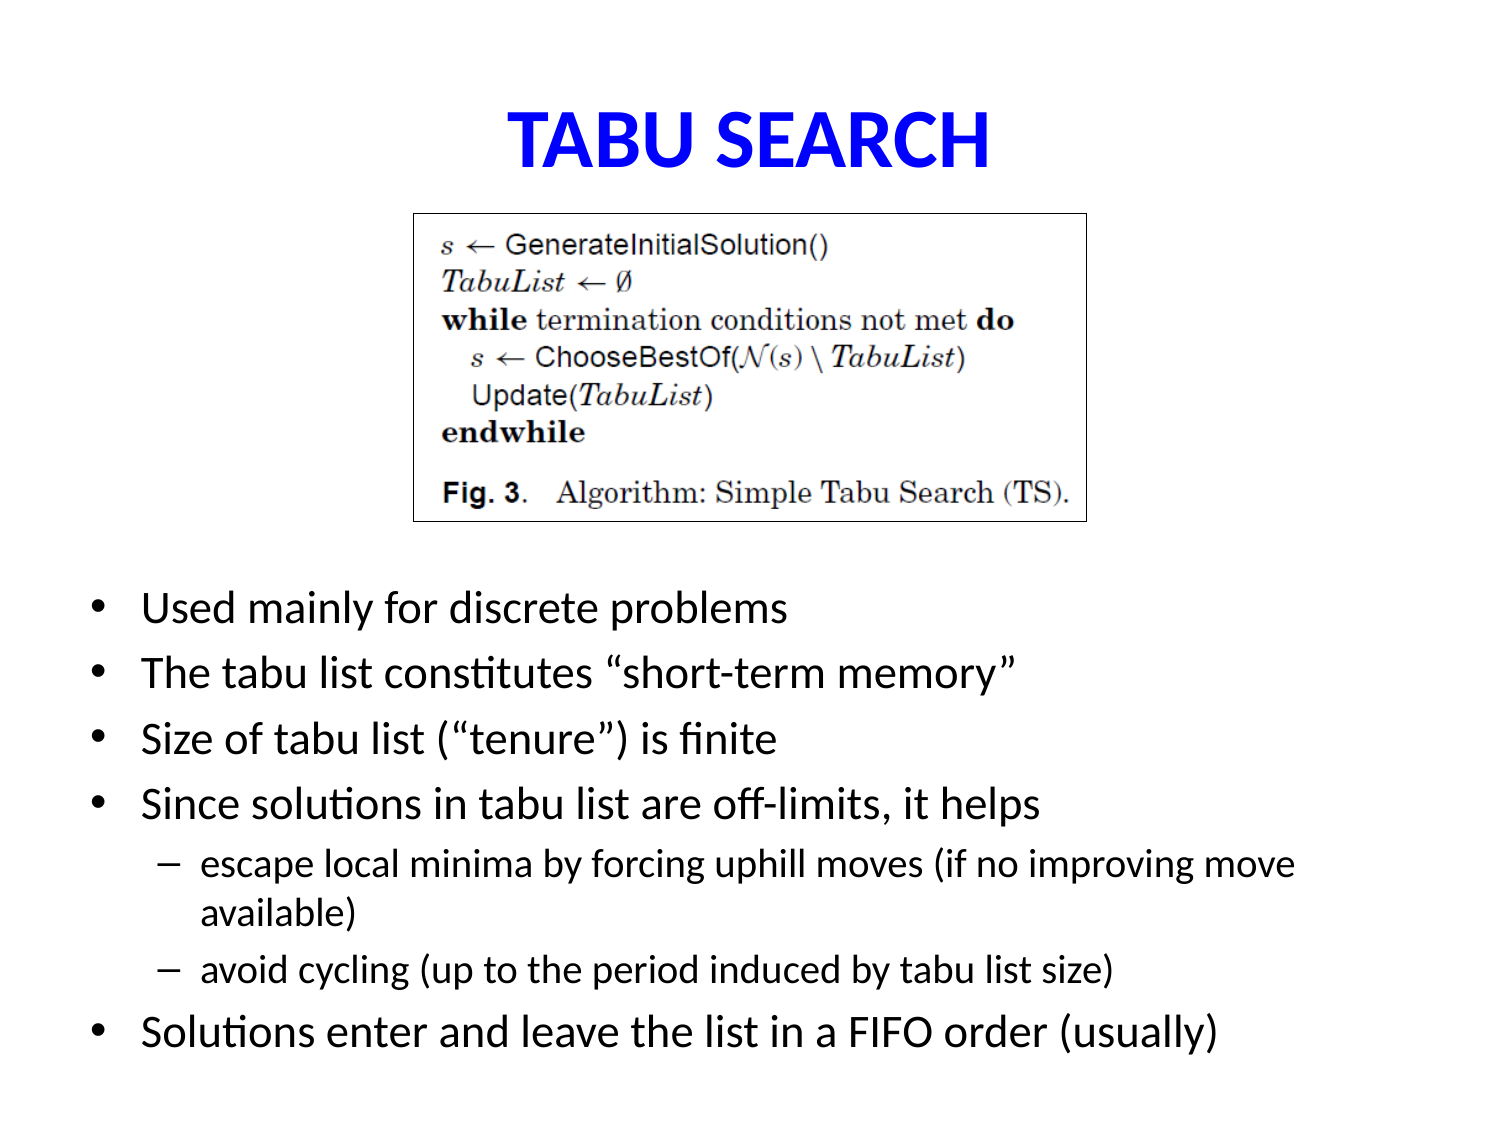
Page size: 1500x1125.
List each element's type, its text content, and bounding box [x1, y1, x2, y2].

list Used mainly for discrete problems The tabu list constitutes “short-term memory” Size of tabu list (“tenure”) is finite Since solutions in tabu list are off-limits, it helps escape local minima by forcing uphill moves (if no improving move available) avoid cycling (up to the period induced by tabu list size) Solutions enter and leave the list in a FIFO order (usually) [75, 569, 1425, 1074]
title TABU SEARCH [75, 75, 1425, 193]
picture [413, 213, 1087, 522]
